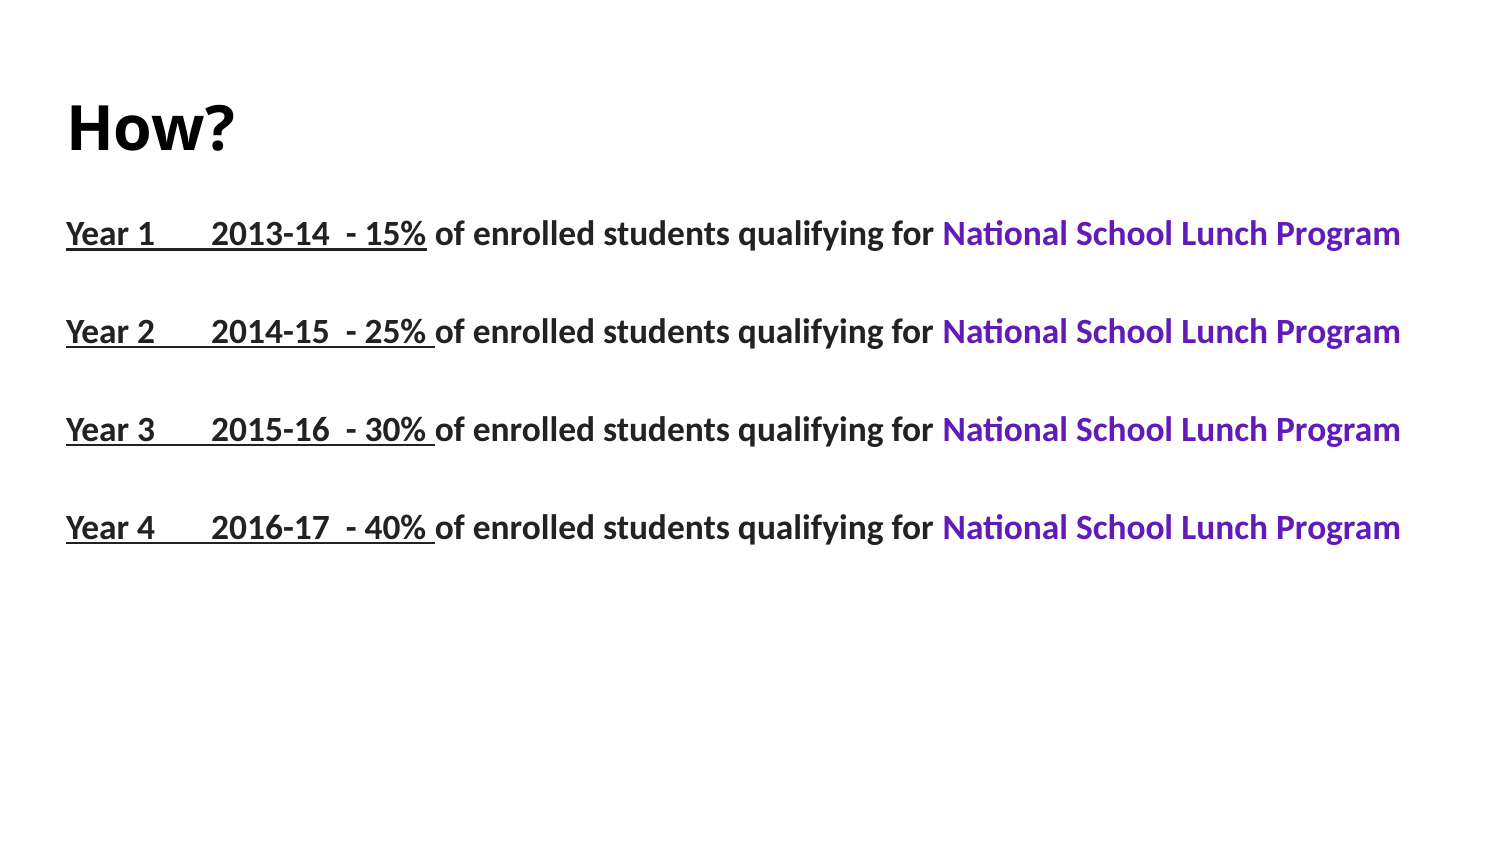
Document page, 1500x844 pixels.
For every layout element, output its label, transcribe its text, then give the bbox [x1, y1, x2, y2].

title How? [51, 72, 1449, 176]
list Year 1 2013-14 - 15% of enrolled students qualifying for National School Lunch Program Year 2 2014-15 - 25% of enrolled students qualifying for National School Lunch Program Year 3 2015-16 - 30% of enrolled students qualifying for National School Lunch Program Year 4 2016-17 - 40% of enrolled students qualifying for National School Lunch Program [51, 189, 1449, 750]
